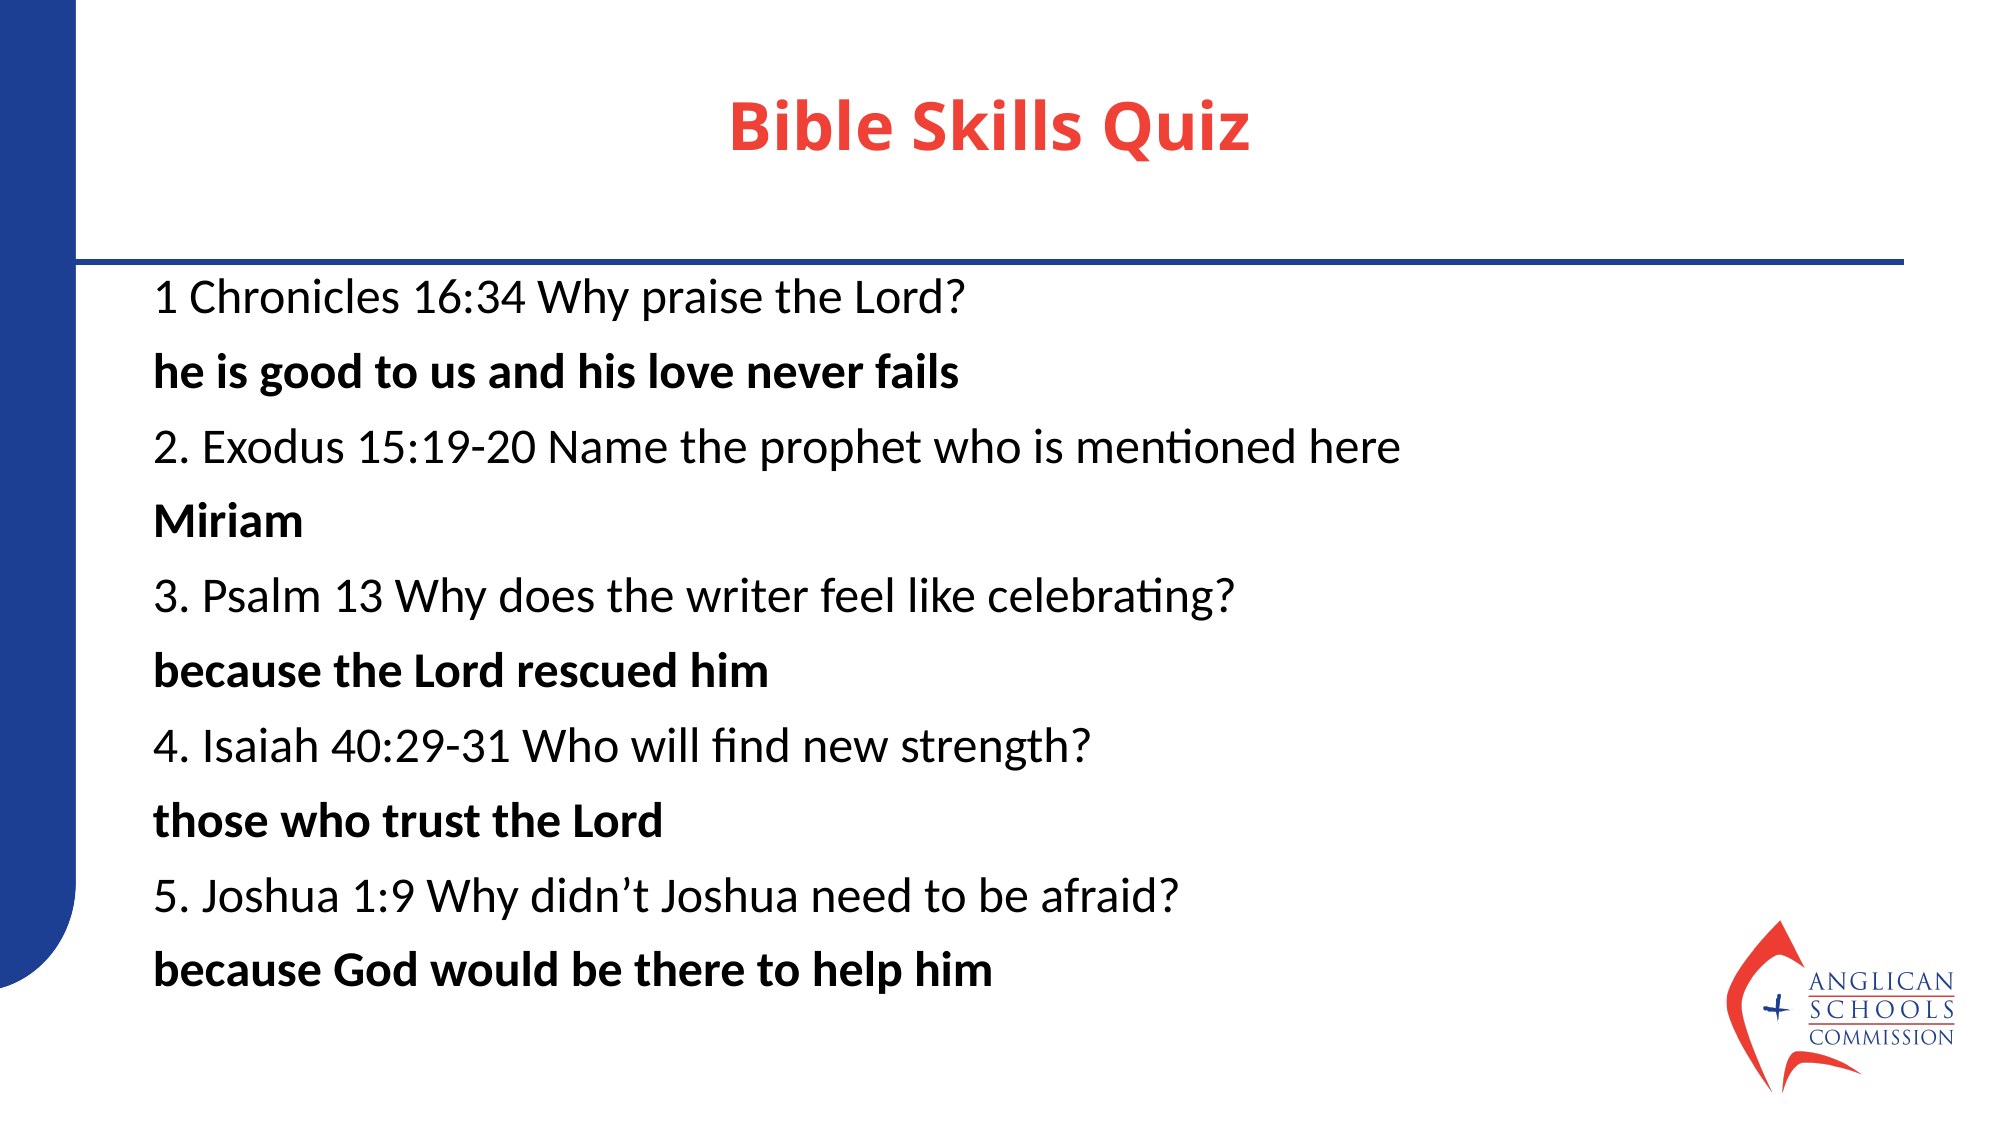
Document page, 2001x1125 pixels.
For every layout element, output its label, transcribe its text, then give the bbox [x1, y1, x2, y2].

picture [0, 0, 1500, 1125]
title Bible Skills Quiz [75, 85, 1904, 241]
list 1 Chronicles 16:34 Why praise the Lord? he is good to us and his love never fails 2. Exodus 15:19-20 Name the prophet who is mentioned here Miriam 3. Psalm 13 Why does the writer feel like celebrating? because the Lord rescued him 4. Isaiah 40:29-31 Who will find new strength? those who trust the Lord 5. Joshua 1:9 Why didn’t Joshua need to be afraid? because God would be there to help him [138, 262, 1862, 906]
